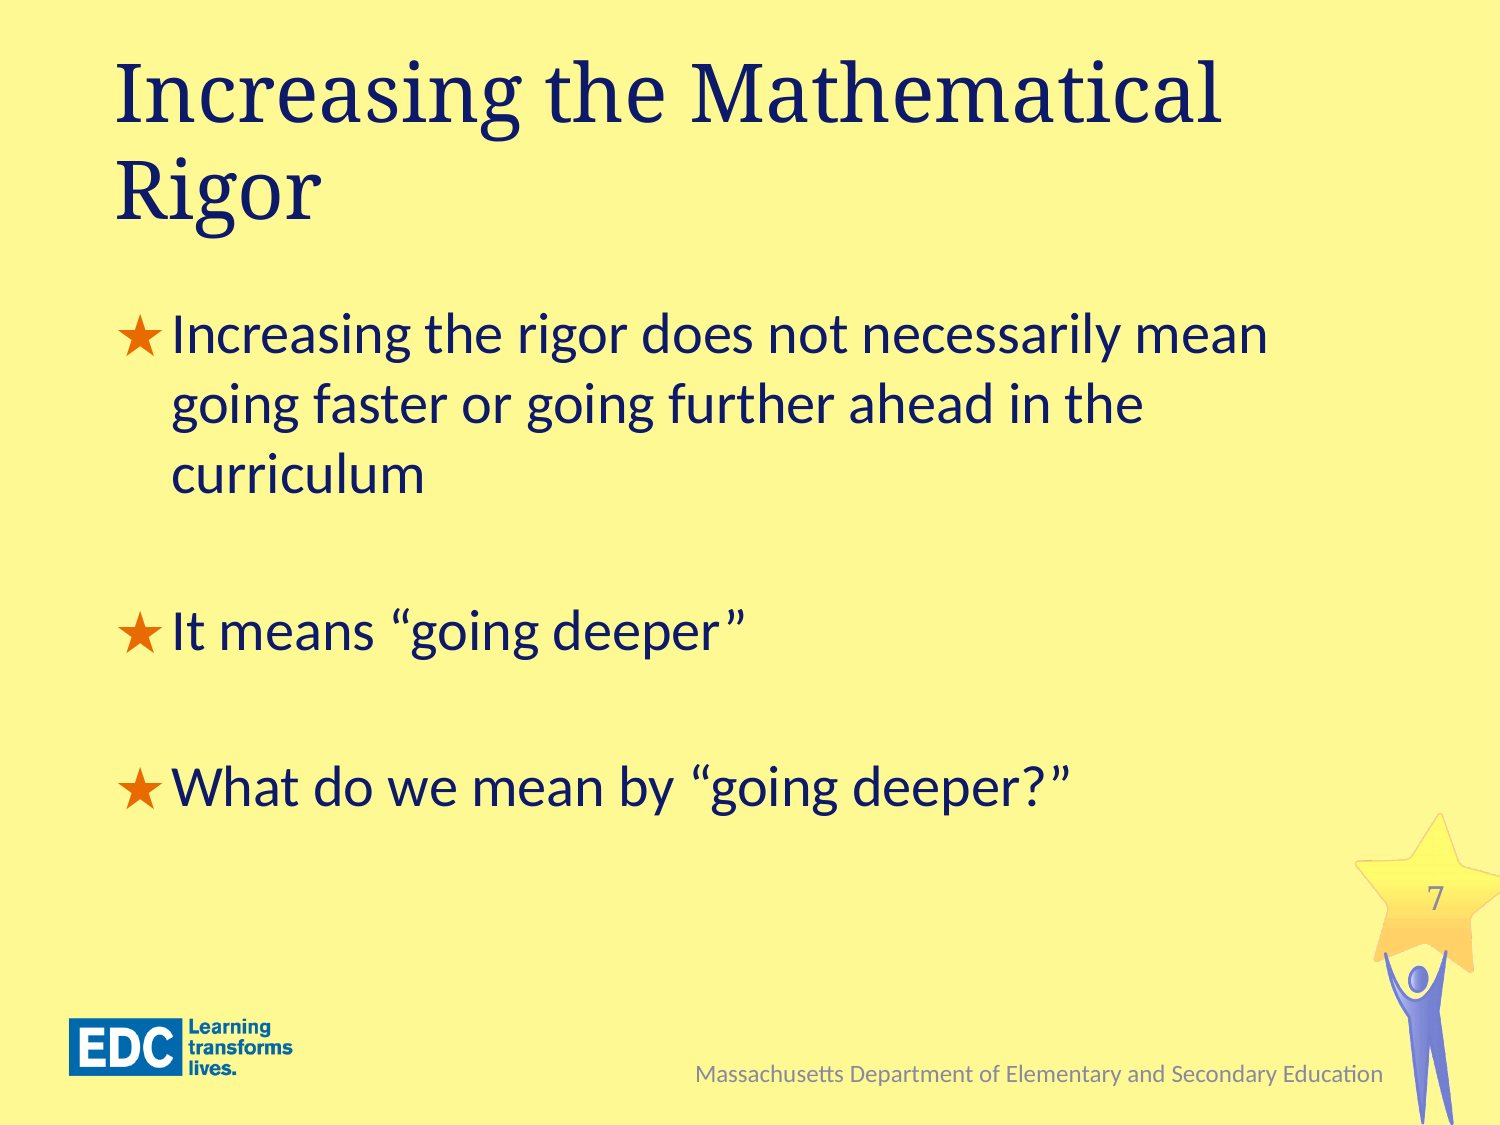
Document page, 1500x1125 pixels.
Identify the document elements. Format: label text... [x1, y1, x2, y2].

picture [62, 1012, 297, 1083]
slide_number 7 [1392, 862, 1480, 938]
picture [1354, 812, 1500, 1125]
title Increasing the Mathematical Rigor [99, 45, 1400, 233]
footer Massachusetts Department of Elementary and Secondary Education [512, 1042, 1400, 1103]
list Increasing the rigor does not necessarily mean going faster or going further ahead in the curriculum It means “going deeper” What do we mean by “going deeper?” [99, 287, 1400, 900]
